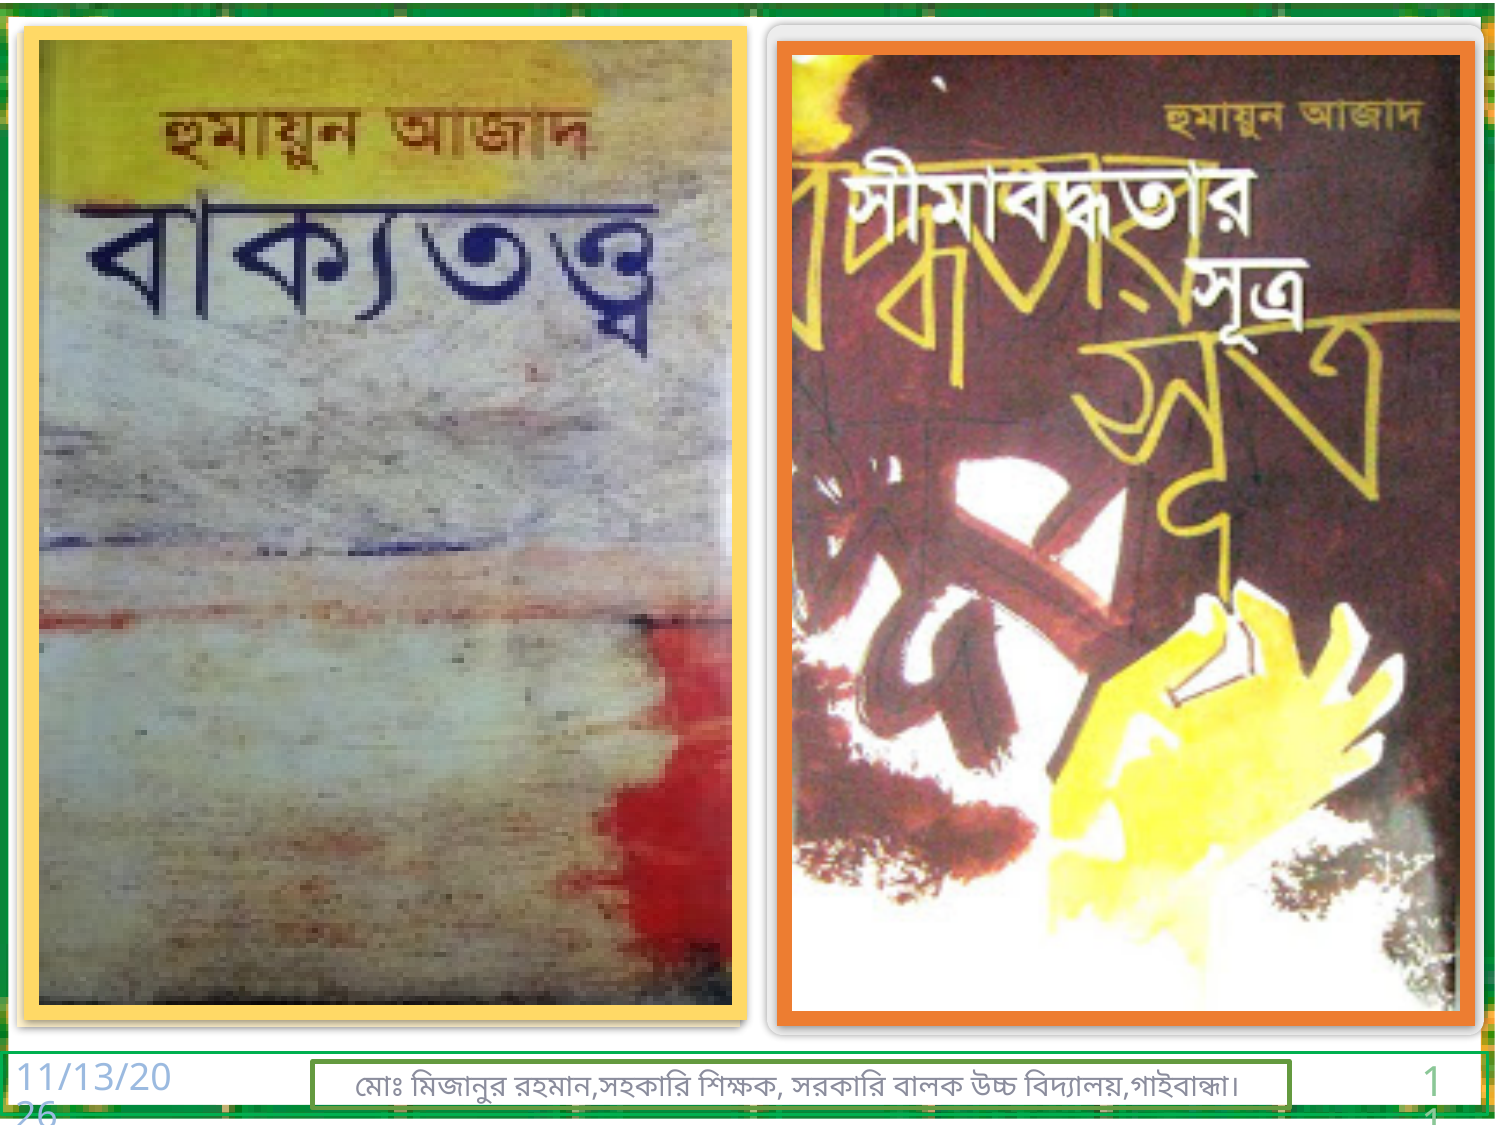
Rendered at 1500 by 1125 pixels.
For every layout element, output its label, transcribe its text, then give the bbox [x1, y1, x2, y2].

slide_number 11 [1406, 1059, 1483, 1108]
picture [3, 1054, 1486, 1113]
picture [0, 3, 1495, 1119]
footer মোঃ মিজানুর রহমান,সহকারি শিক্ষক, সরকারি বালক উচ্চ বিদ্যালয়,গাইবান্ধা। [310, 1059, 1292, 1110]
picture [791, 55, 1460, 1012]
picture [31, 40, 733, 1013]
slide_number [0, 1046, 199, 1111]
